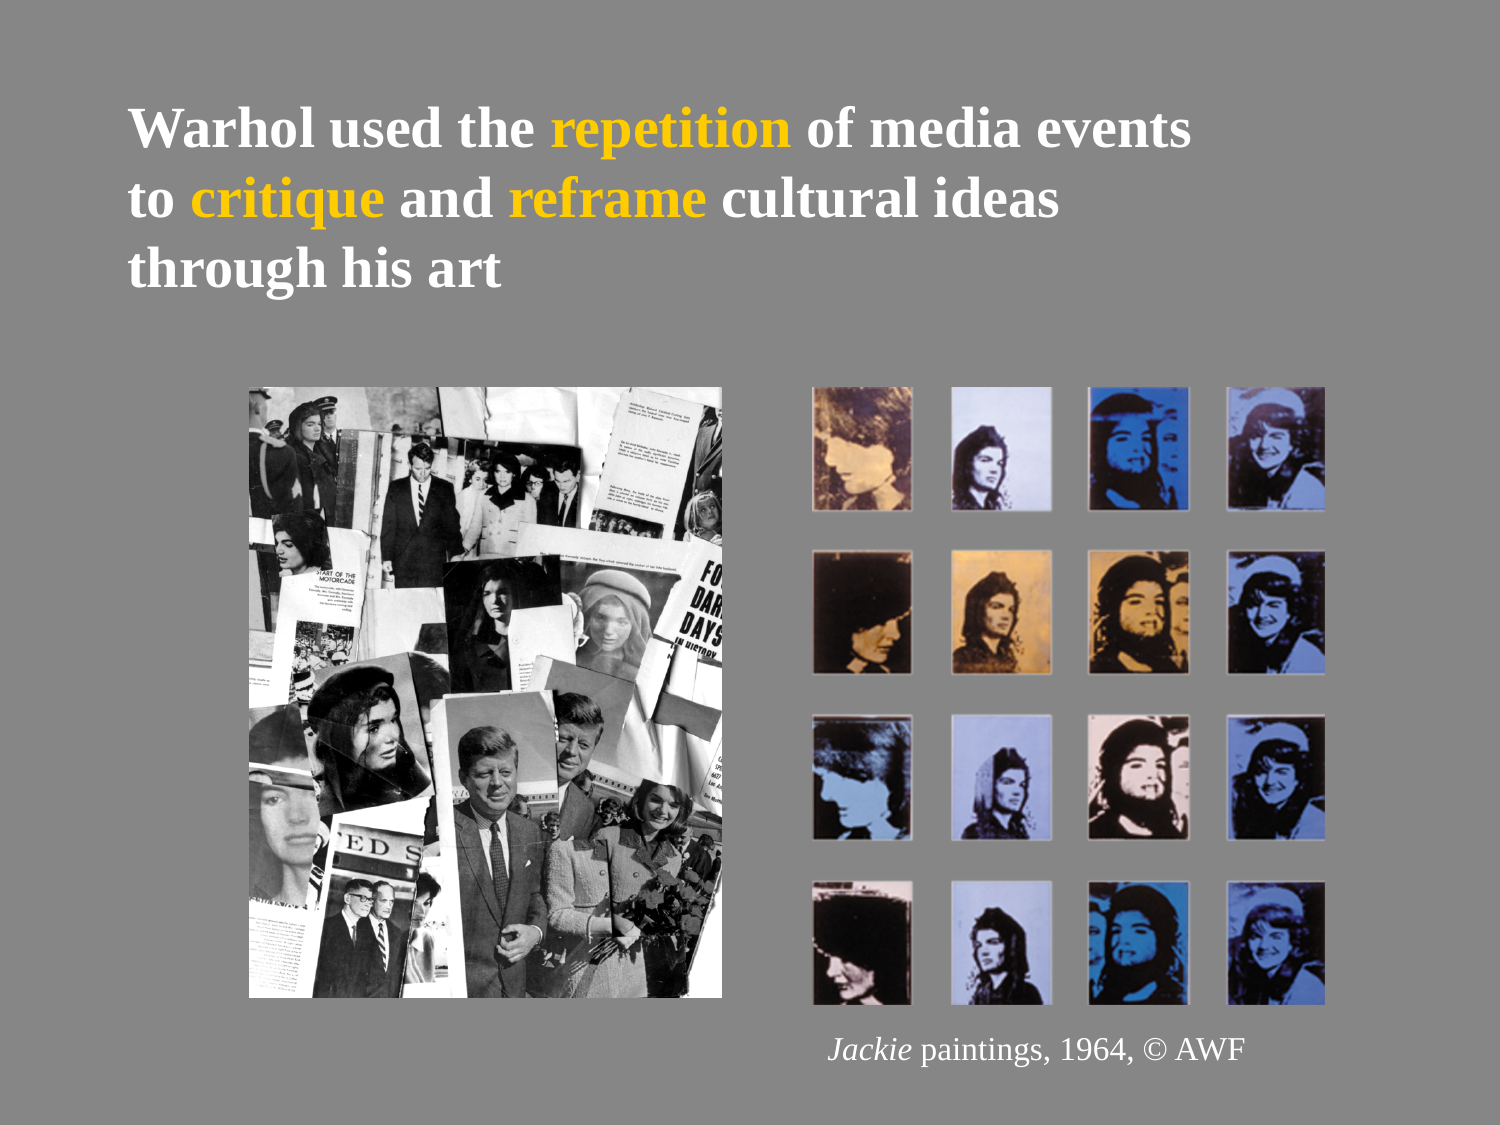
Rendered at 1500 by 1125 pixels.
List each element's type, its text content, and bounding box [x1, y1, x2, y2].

picture [249, 387, 722, 999]
text_box Jackie paintings, 1964, © AWF [812, 1020, 1268, 1076]
title Warhol used the repetition of media events to critique and reframe cultural ideas through his art [112, 99, 1363, 288]
picture [812, 387, 1326, 1005]
